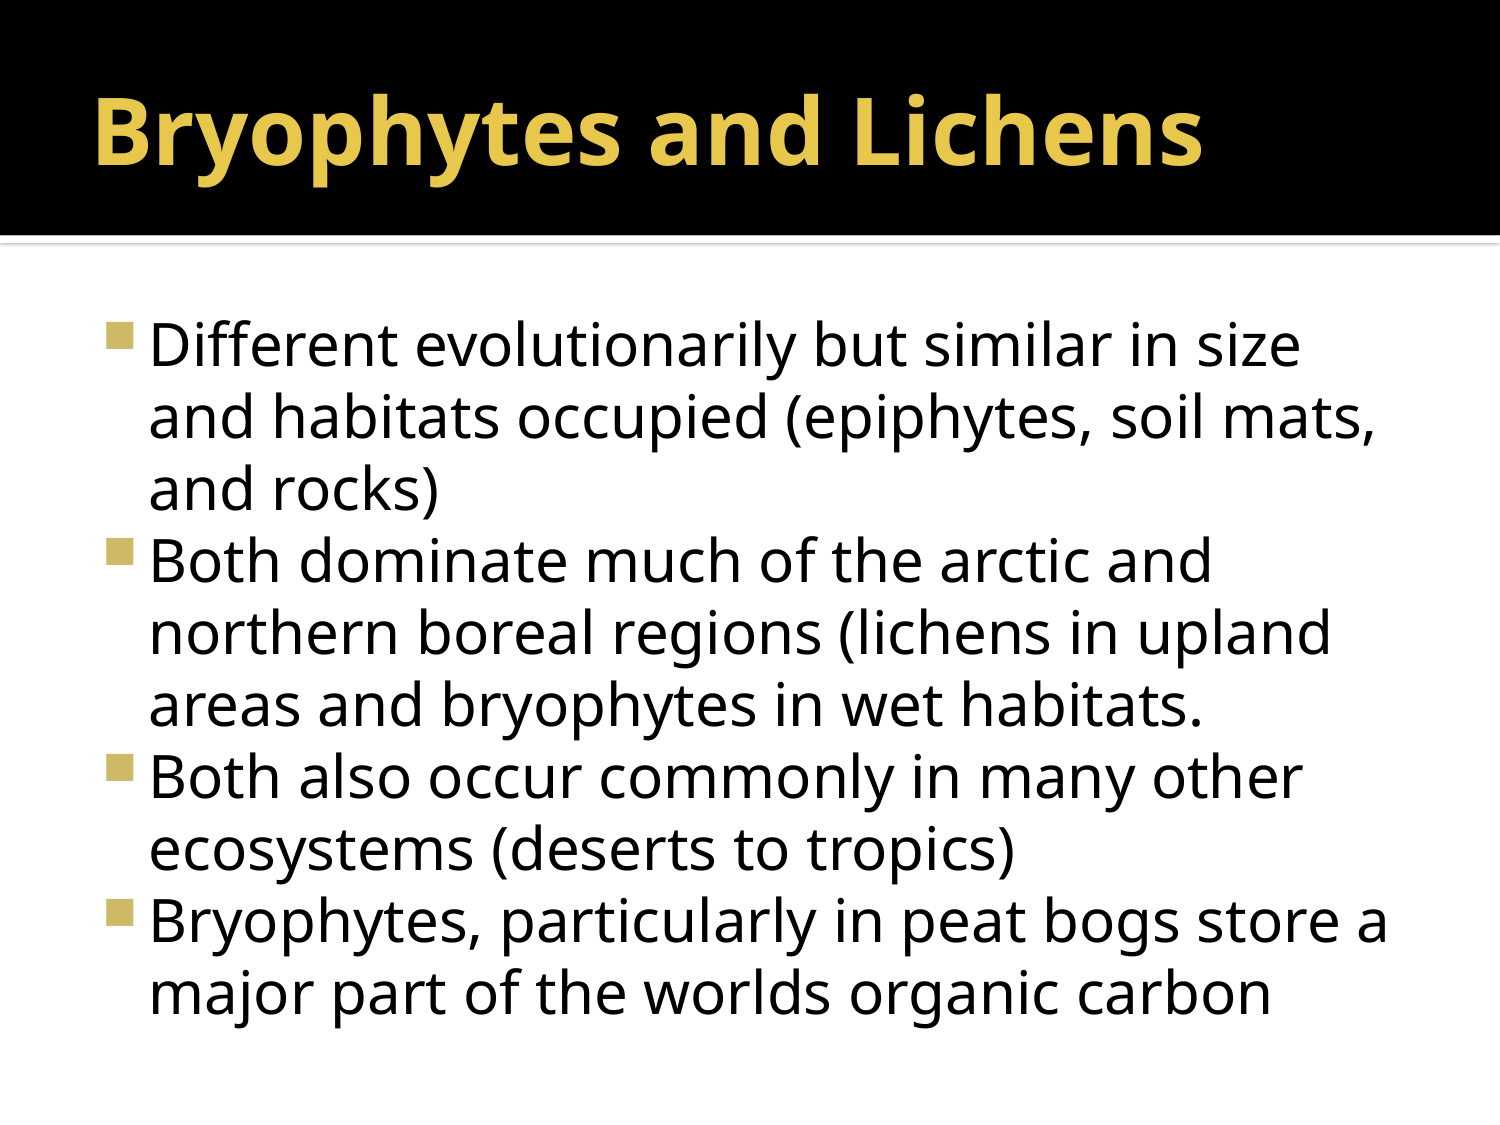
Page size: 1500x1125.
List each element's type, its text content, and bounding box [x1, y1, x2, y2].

list Different evolutionarily but similar in size and habitats occupied (epiphytes, soil mats, and rocks) Both dominate much of the arctic and northern boreal regions (lichens in upland areas and bryophytes in wet habitats. Both also occur commonly in many other ecosystems (deserts to tropics) Bryophytes, particularly in peat bogs store a major part of the worlds organic carbon [75, 291, 1425, 1050]
title Bryophytes and Lichens [75, 25, 1425, 231]
